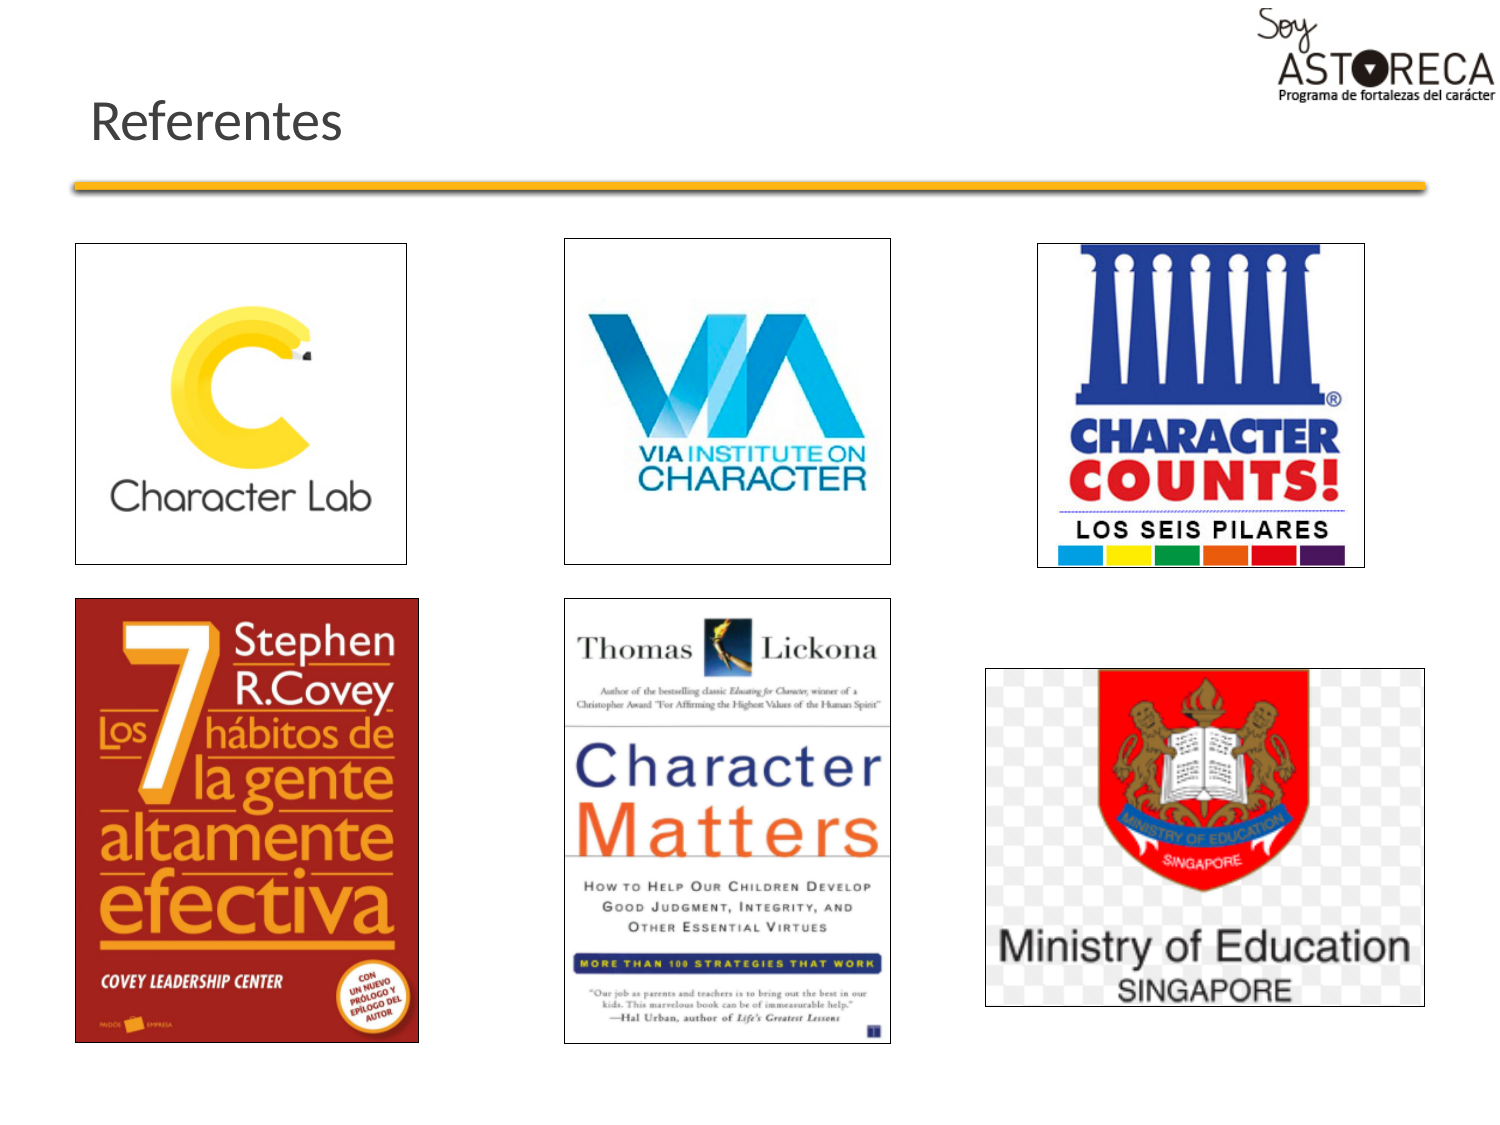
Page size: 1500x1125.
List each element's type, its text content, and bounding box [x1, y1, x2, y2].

picture [1037, 243, 1365, 569]
title Referentes [73, 43, 1427, 192]
picture [74, 243, 407, 565]
picture [74, 597, 419, 1043]
picture [564, 597, 891, 1044]
picture [985, 668, 1426, 1007]
picture [1252, 8, 1500, 104]
picture [564, 238, 891, 565]
